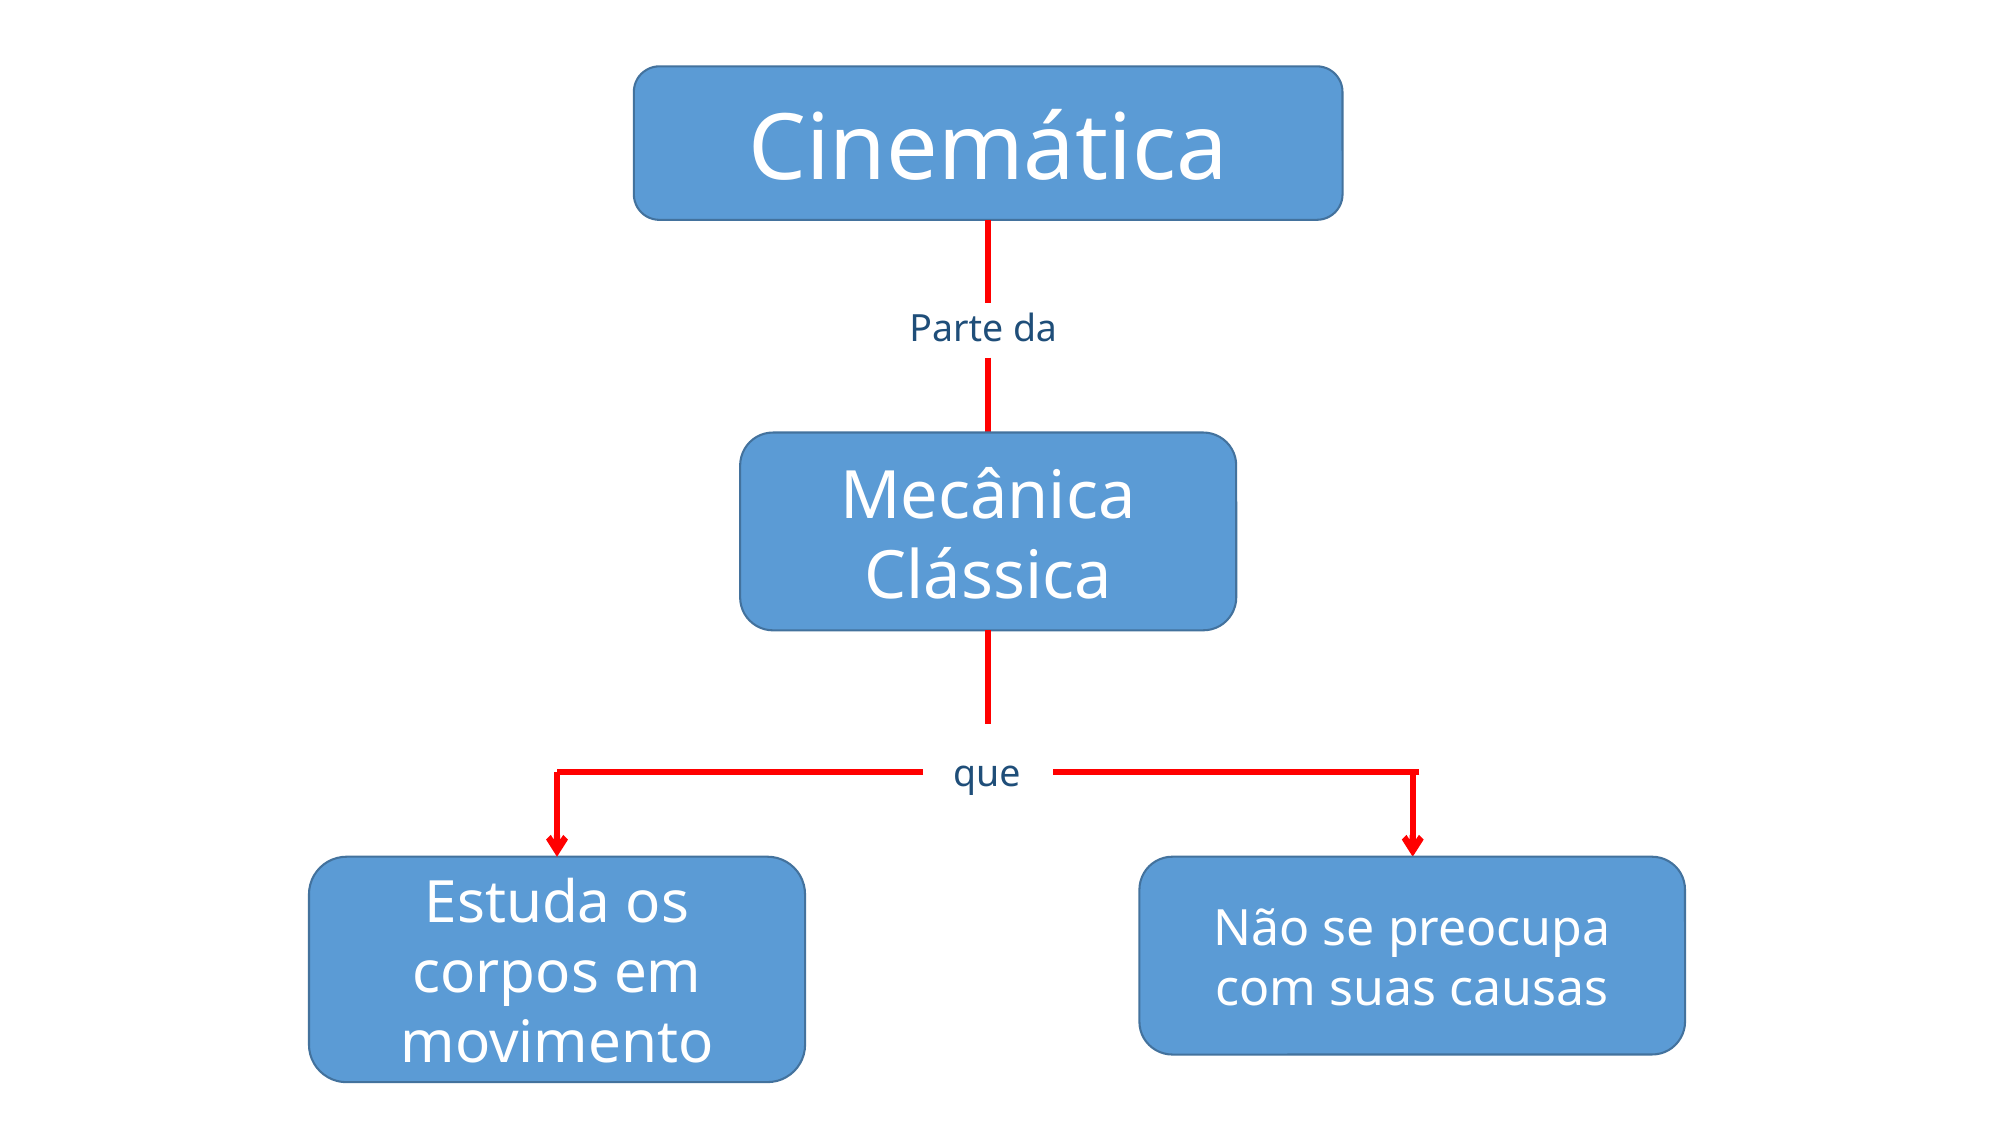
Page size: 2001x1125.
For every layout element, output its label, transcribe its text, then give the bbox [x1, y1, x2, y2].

text_box Cinemática [632, 65, 1344, 221]
text_box que [843, 723, 1140, 820]
text_box Mecânica Clássica [739, 431, 1238, 632]
text_box Não se preocupa com suas causas [1138, 855, 1687, 1056]
text_box Estuda os corpos em movimento [307, 855, 807, 1084]
text_box Parte da [839, 278, 1137, 374]
